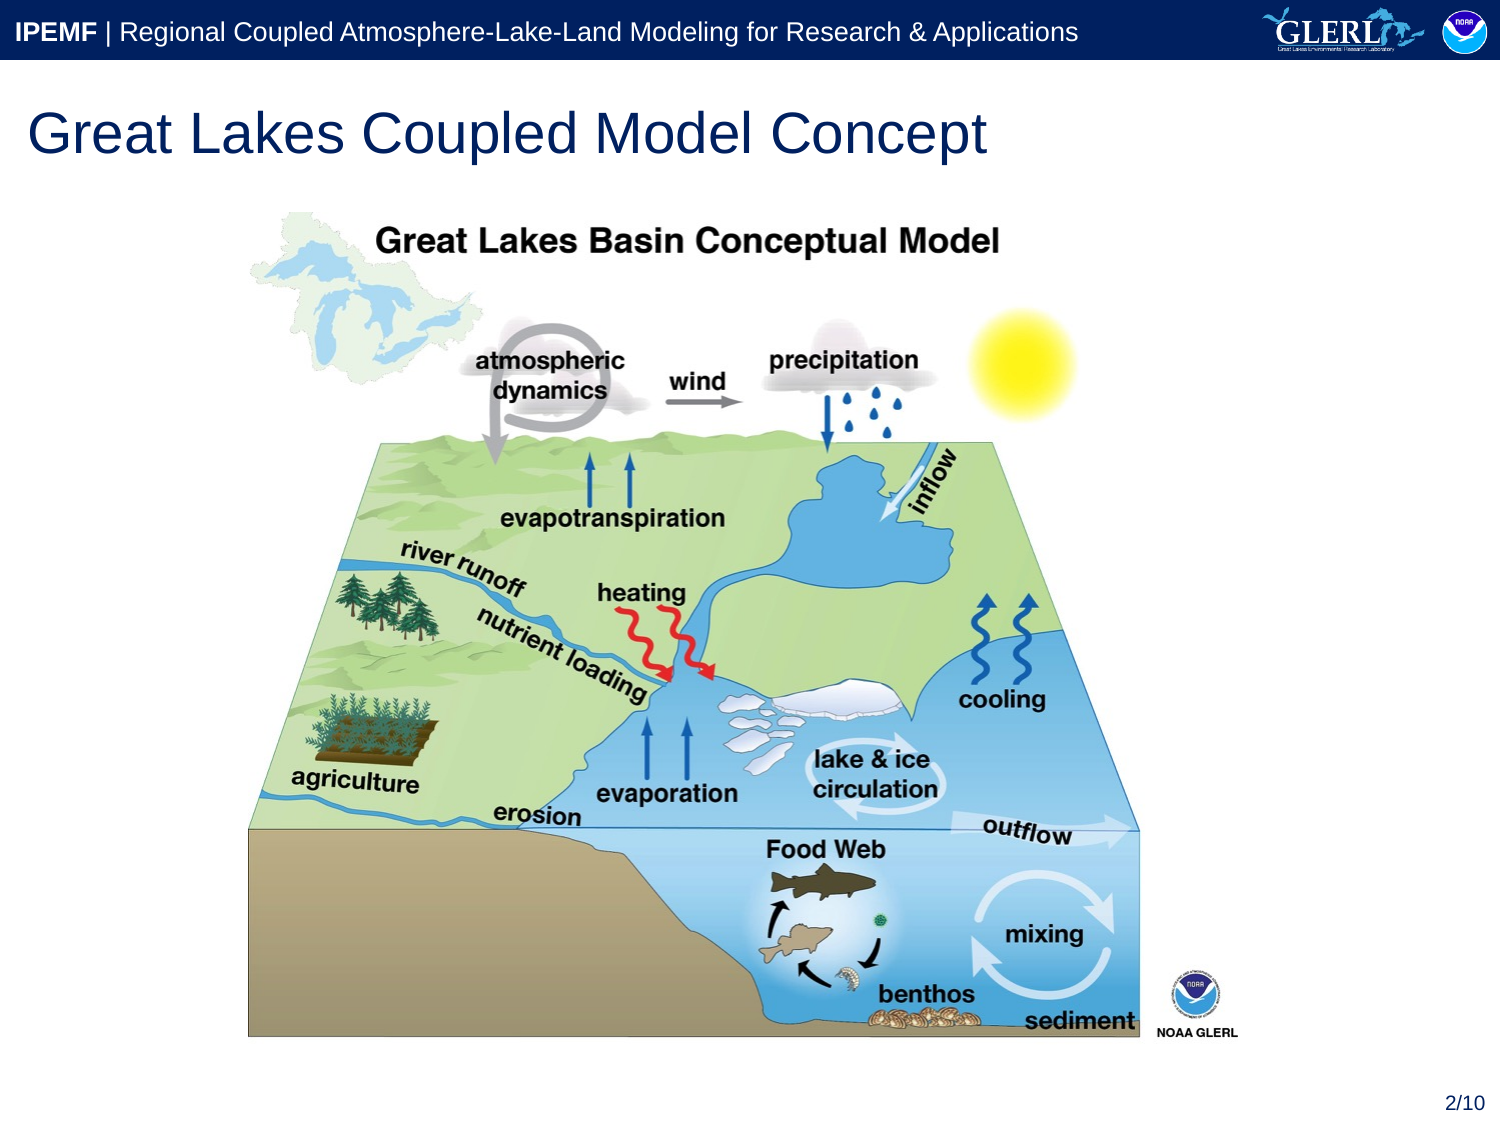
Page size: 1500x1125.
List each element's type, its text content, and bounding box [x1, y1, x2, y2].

text_box IPEMF | Regional Coupled Atmosphere-Lake-Land Modeling for Research & Applications [0, 7, 1188, 55]
picture [1262, 7, 1426, 59]
picture [1439, 7, 1490, 59]
text_box [0, 0, 1500, 62]
text_box 2/10 [0, 1082, 1500, 1122]
text_box Great Lakes Coupled Model Concept [12, 87, 1490, 173]
picture [248, 212, 1238, 1058]
